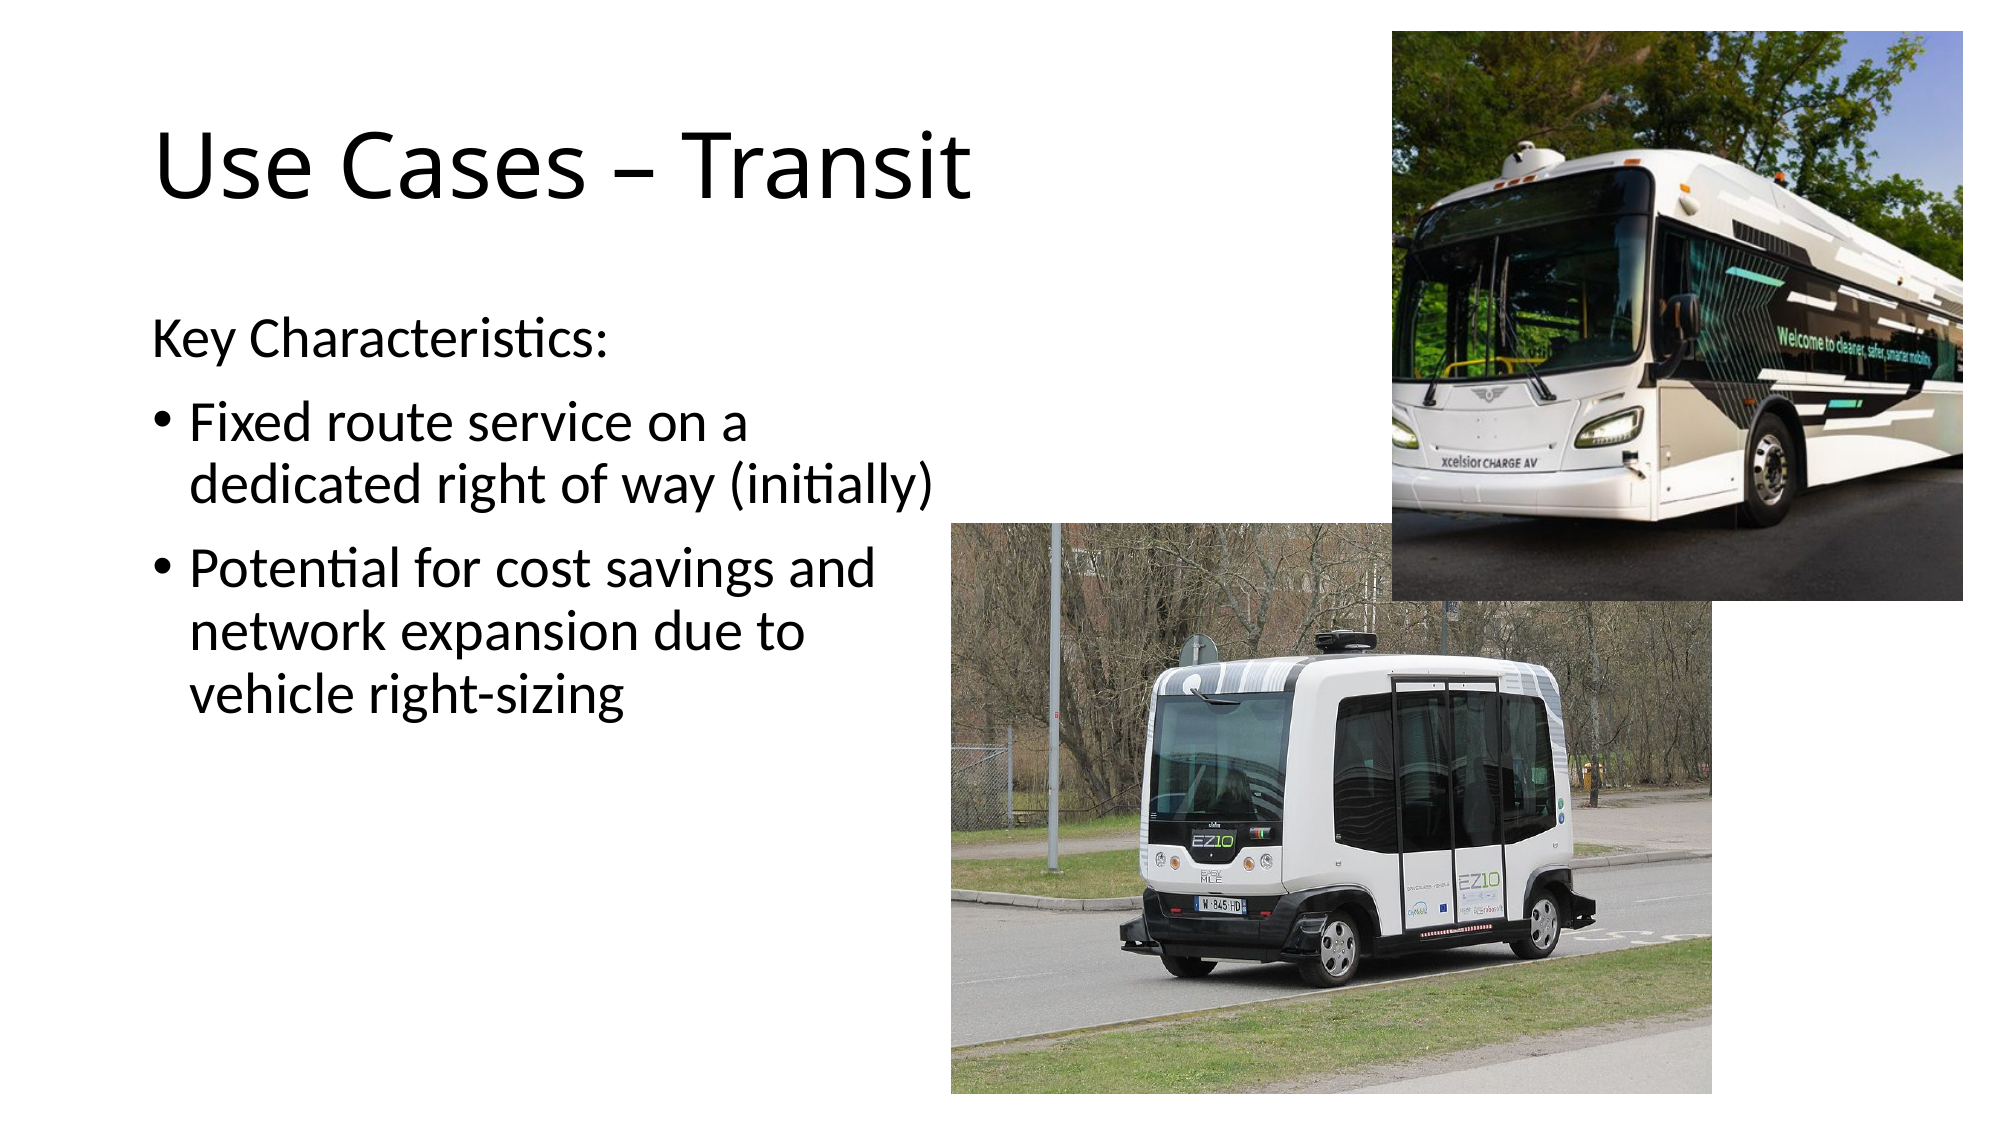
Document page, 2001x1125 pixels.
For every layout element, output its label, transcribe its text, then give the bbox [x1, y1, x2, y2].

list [951, 523, 1712, 1094]
title Use Cases – Transit [137, 59, 1392, 278]
list Key Characteristics: Fixed route service on a dedicated right of way (initially) Potential for cost savings and network expansion due to vehicle right-sizing [137, 299, 988, 1014]
picture [1392, 30, 1963, 601]
